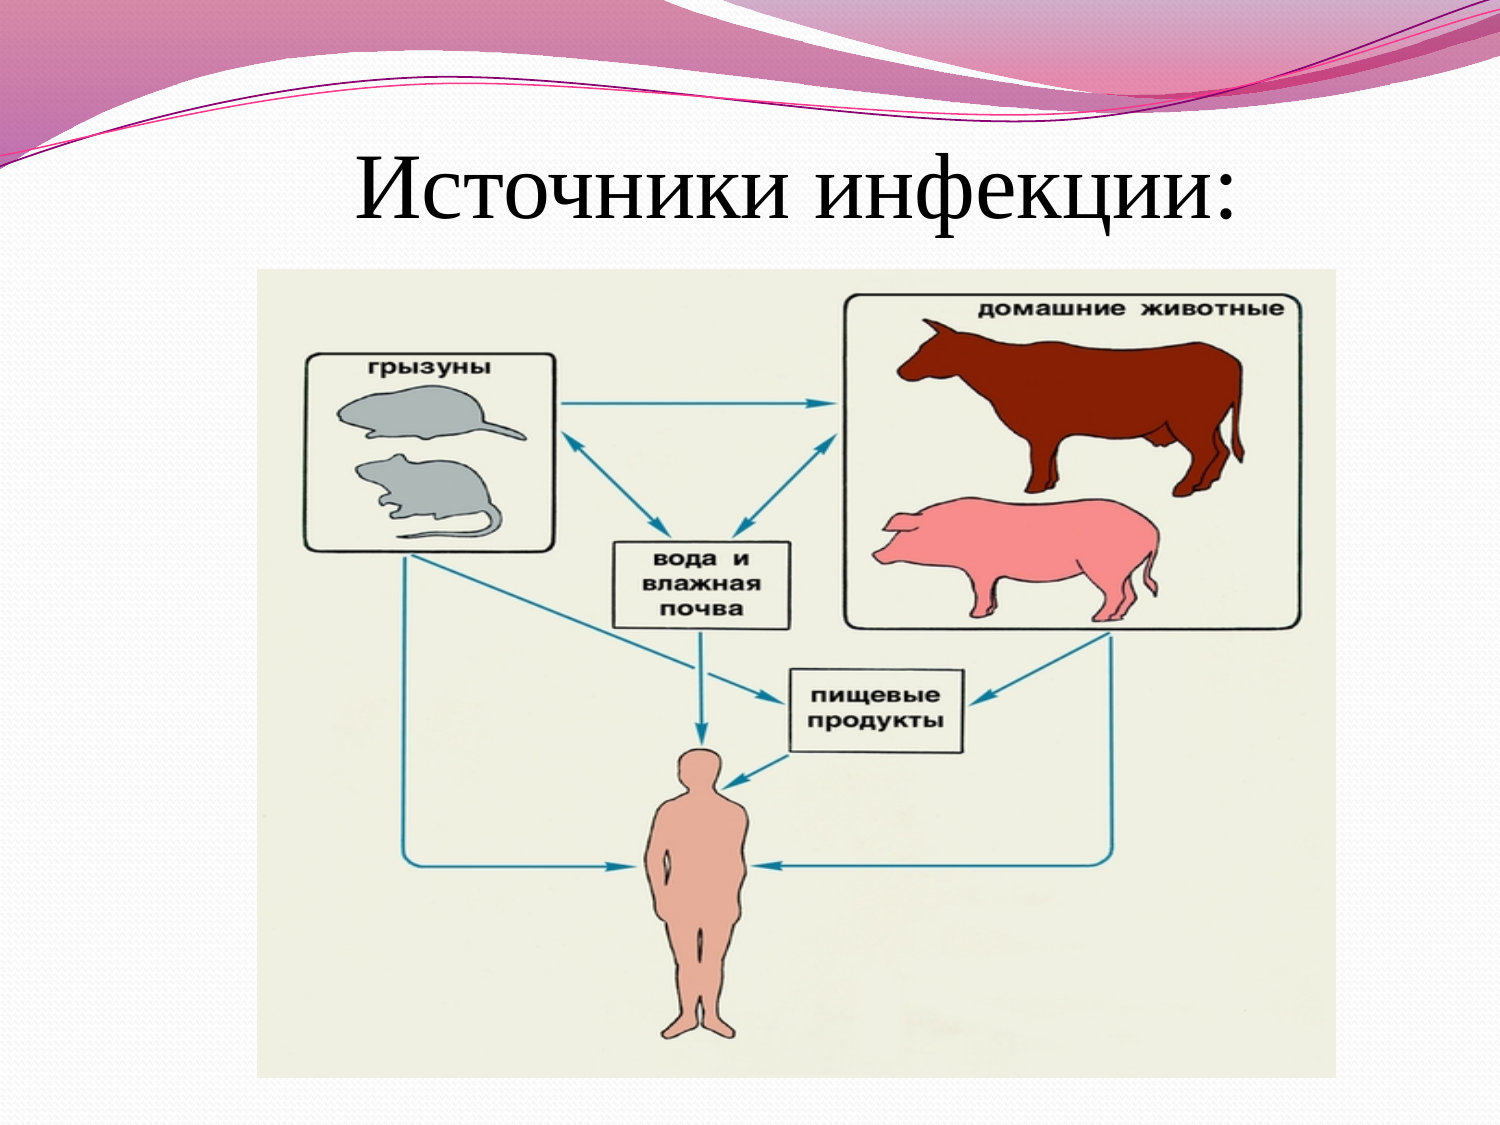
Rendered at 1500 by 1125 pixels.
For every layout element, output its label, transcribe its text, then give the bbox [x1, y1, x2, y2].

text_box Источники инфекции: [328, 117, 1266, 245]
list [257, 269, 1337, 1079]
